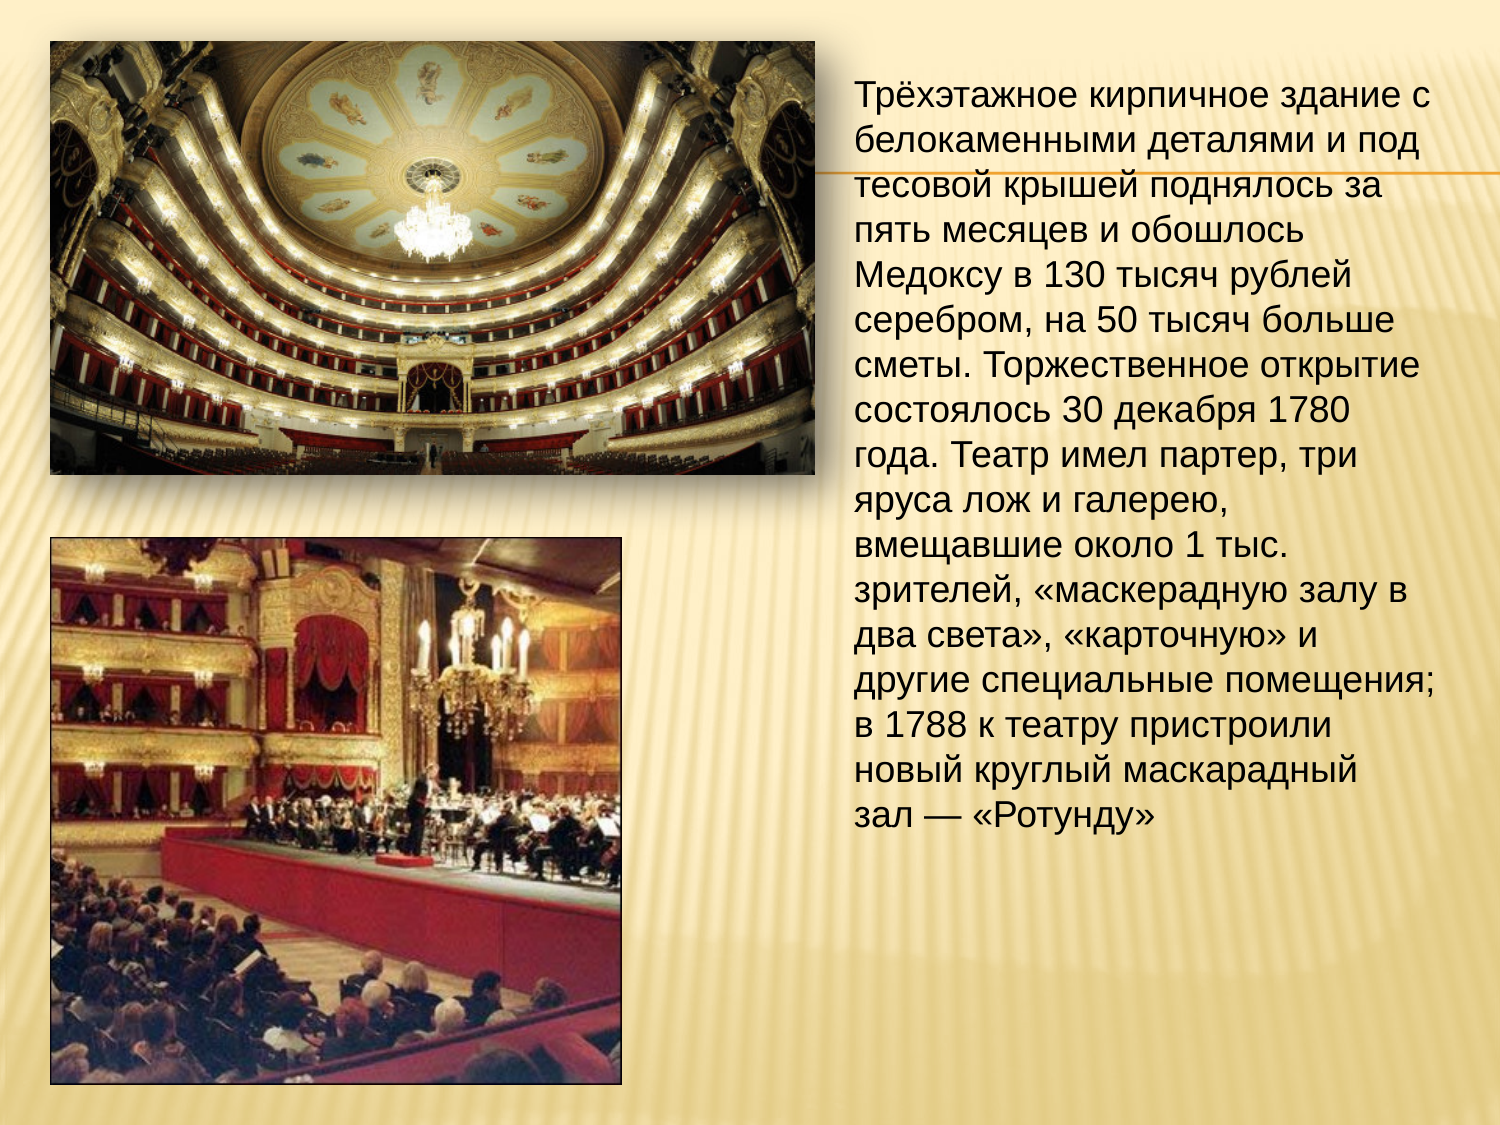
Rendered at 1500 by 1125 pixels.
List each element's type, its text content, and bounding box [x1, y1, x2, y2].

text_box Трёхэтажное кирпичное здание с белокаменными деталями и под тесовой крышей поднялось за пять месяцев и обошлось Медоксу в 130 тысяч рублей серебром, на 50 тысяч больше сметы. Торжественное открытие состоялось 30 декабря 1780 года. Театр имел партер, три яруса лож и галерею, вмещавшие около 1 тыс. зрителей, «маскерадную залу в два света», «карточную» и другие специальные помещения; в 1788 к театру пристроили новый круглый маскарадный зал — «Ротунду» [839, 62, 1452, 843]
picture [49, 41, 815, 476]
picture [49, 537, 623, 1085]
